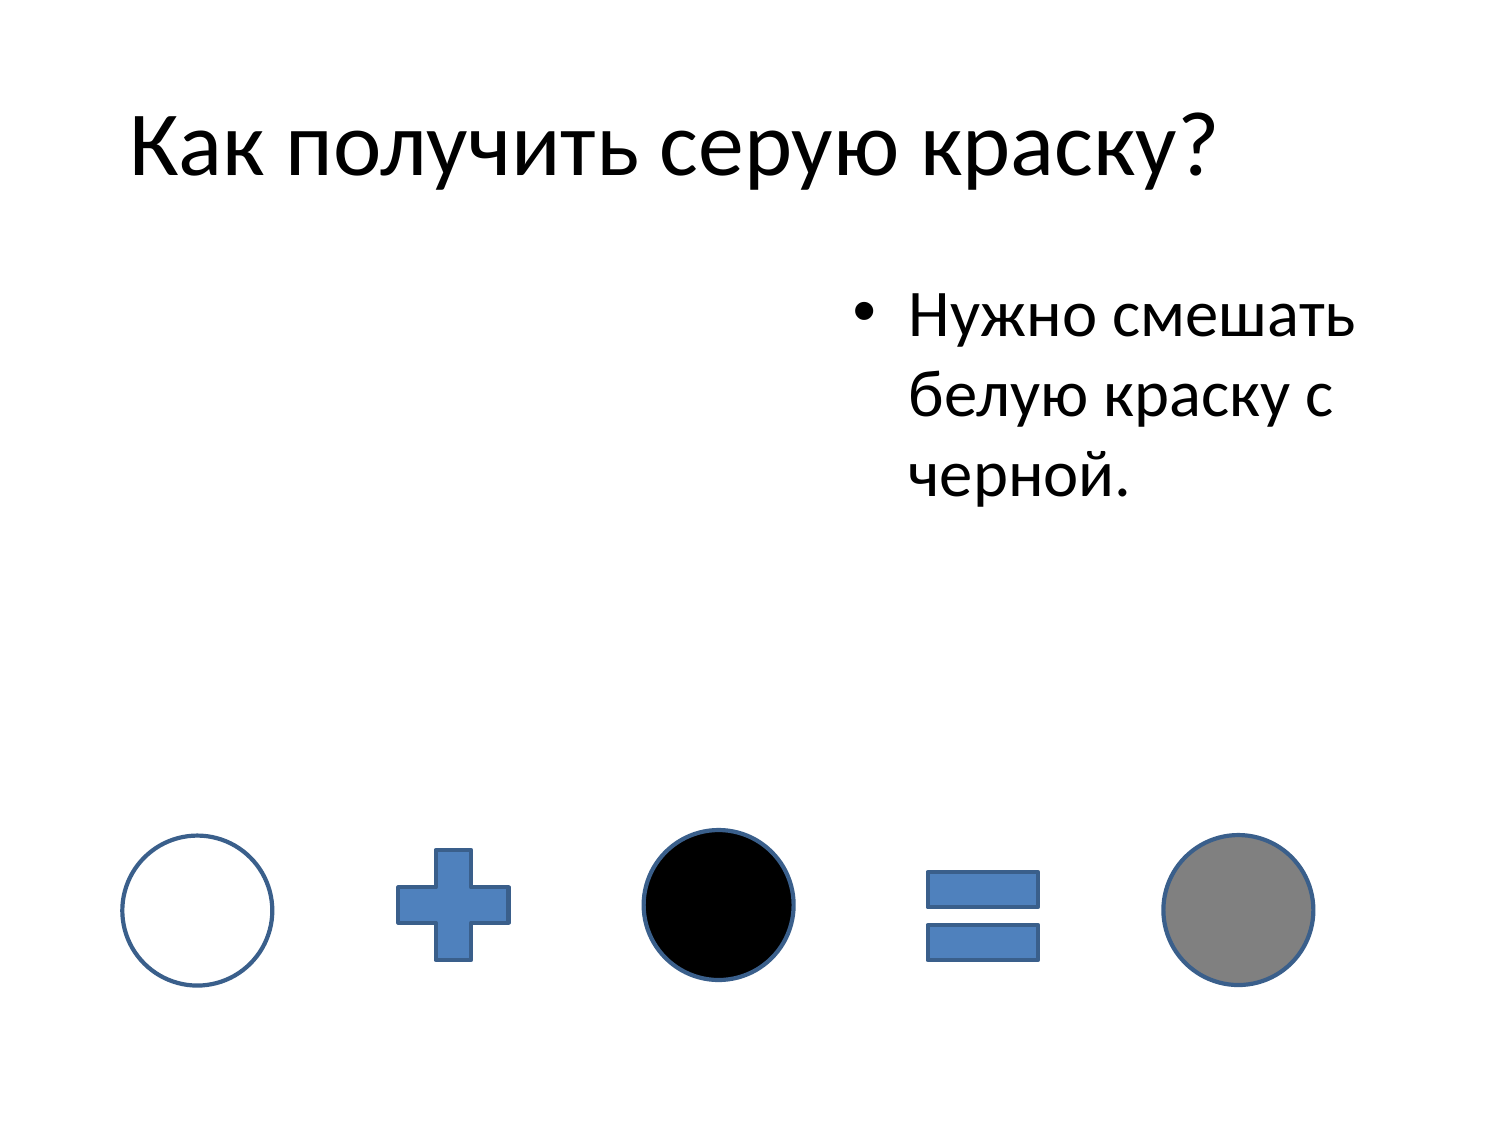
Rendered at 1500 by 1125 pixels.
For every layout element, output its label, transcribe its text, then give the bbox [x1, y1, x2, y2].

text_box [641, 827, 796, 983]
text_box [926, 923, 1040, 962]
text_box [396, 848, 511, 962]
title Как получить серую краску? [0, 45, 1350, 233]
list Нужно смешать белую краску с черной. [837, 262, 1500, 1005]
text_box [926, 870, 1040, 909]
text_box [120, 833, 275, 988]
text_box [1161, 832, 1316, 988]
